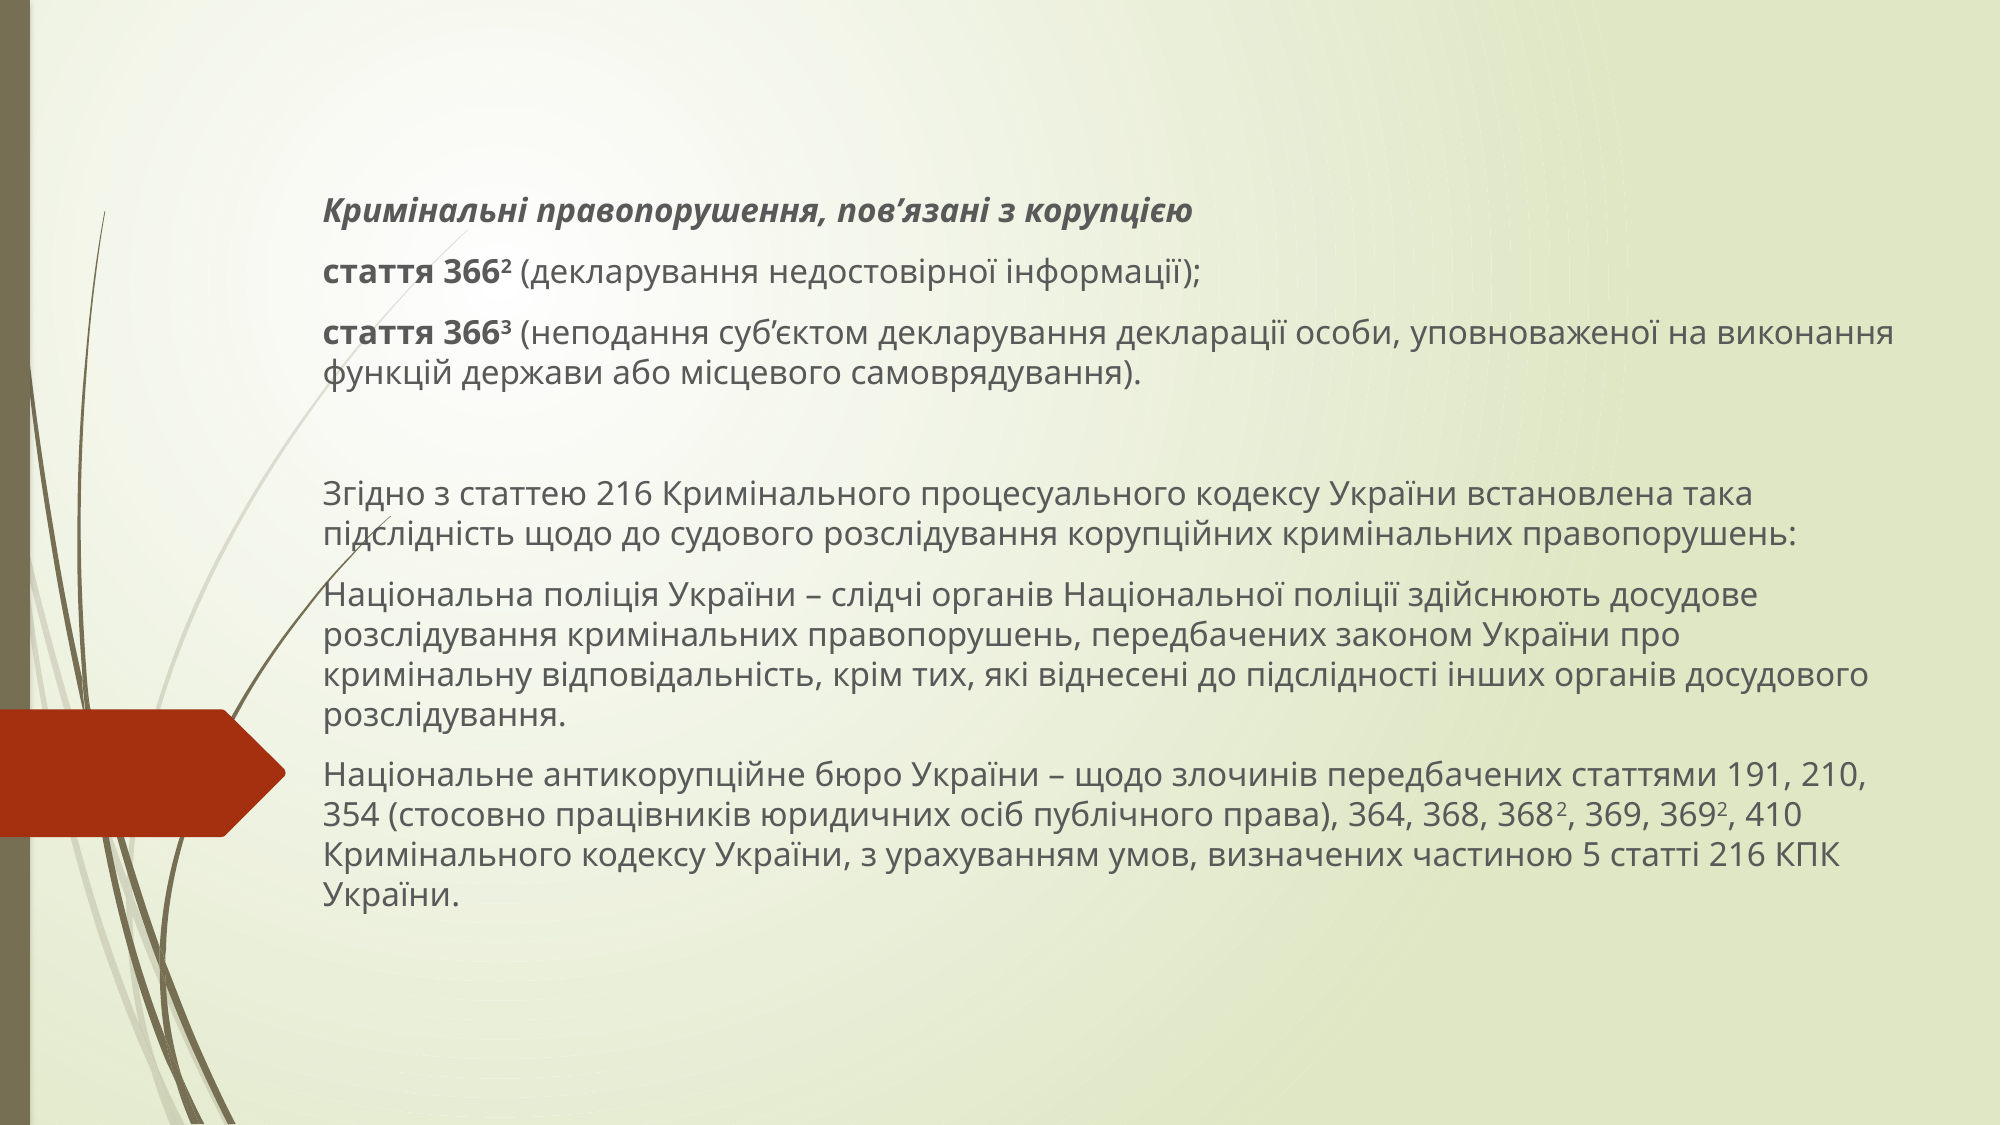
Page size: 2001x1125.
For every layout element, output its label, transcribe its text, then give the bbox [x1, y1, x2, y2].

subtitle Кримінальні правопорушення, пов’язані з корупцією стаття 3662 (декларування недостовірної інформації); стаття 3663 (неподання суб’єктом декларування декларації особи, уповноваженої на виконання функцій держави або місцевого самоврядування). Згідно з статтею 216 Кримінального процесуального кодексу України встановлена така підслідність щодо до судового розслідування корупційних кримінальних правопорушень: Національна поліція України – слідчі органів Національної поліції здійснюють досудове розслідування кримінальних правопорушень, передбачених законом України про кримінальну відповідальність, крім тих, які віднесені до підслідності інших органів досудового розслідування. Національне антикорупційне бюро України – щодо злочинів передбачених статтями 191, 210, 354 (стосовно працівників юридичних осіб публічного права), 364, 368, 3682, 369, 3692, 410 Кримінального кодексу України, з урахуванням умов, визначених частиною 5 статті 216 КПК України. [307, 181, 1914, 972]
